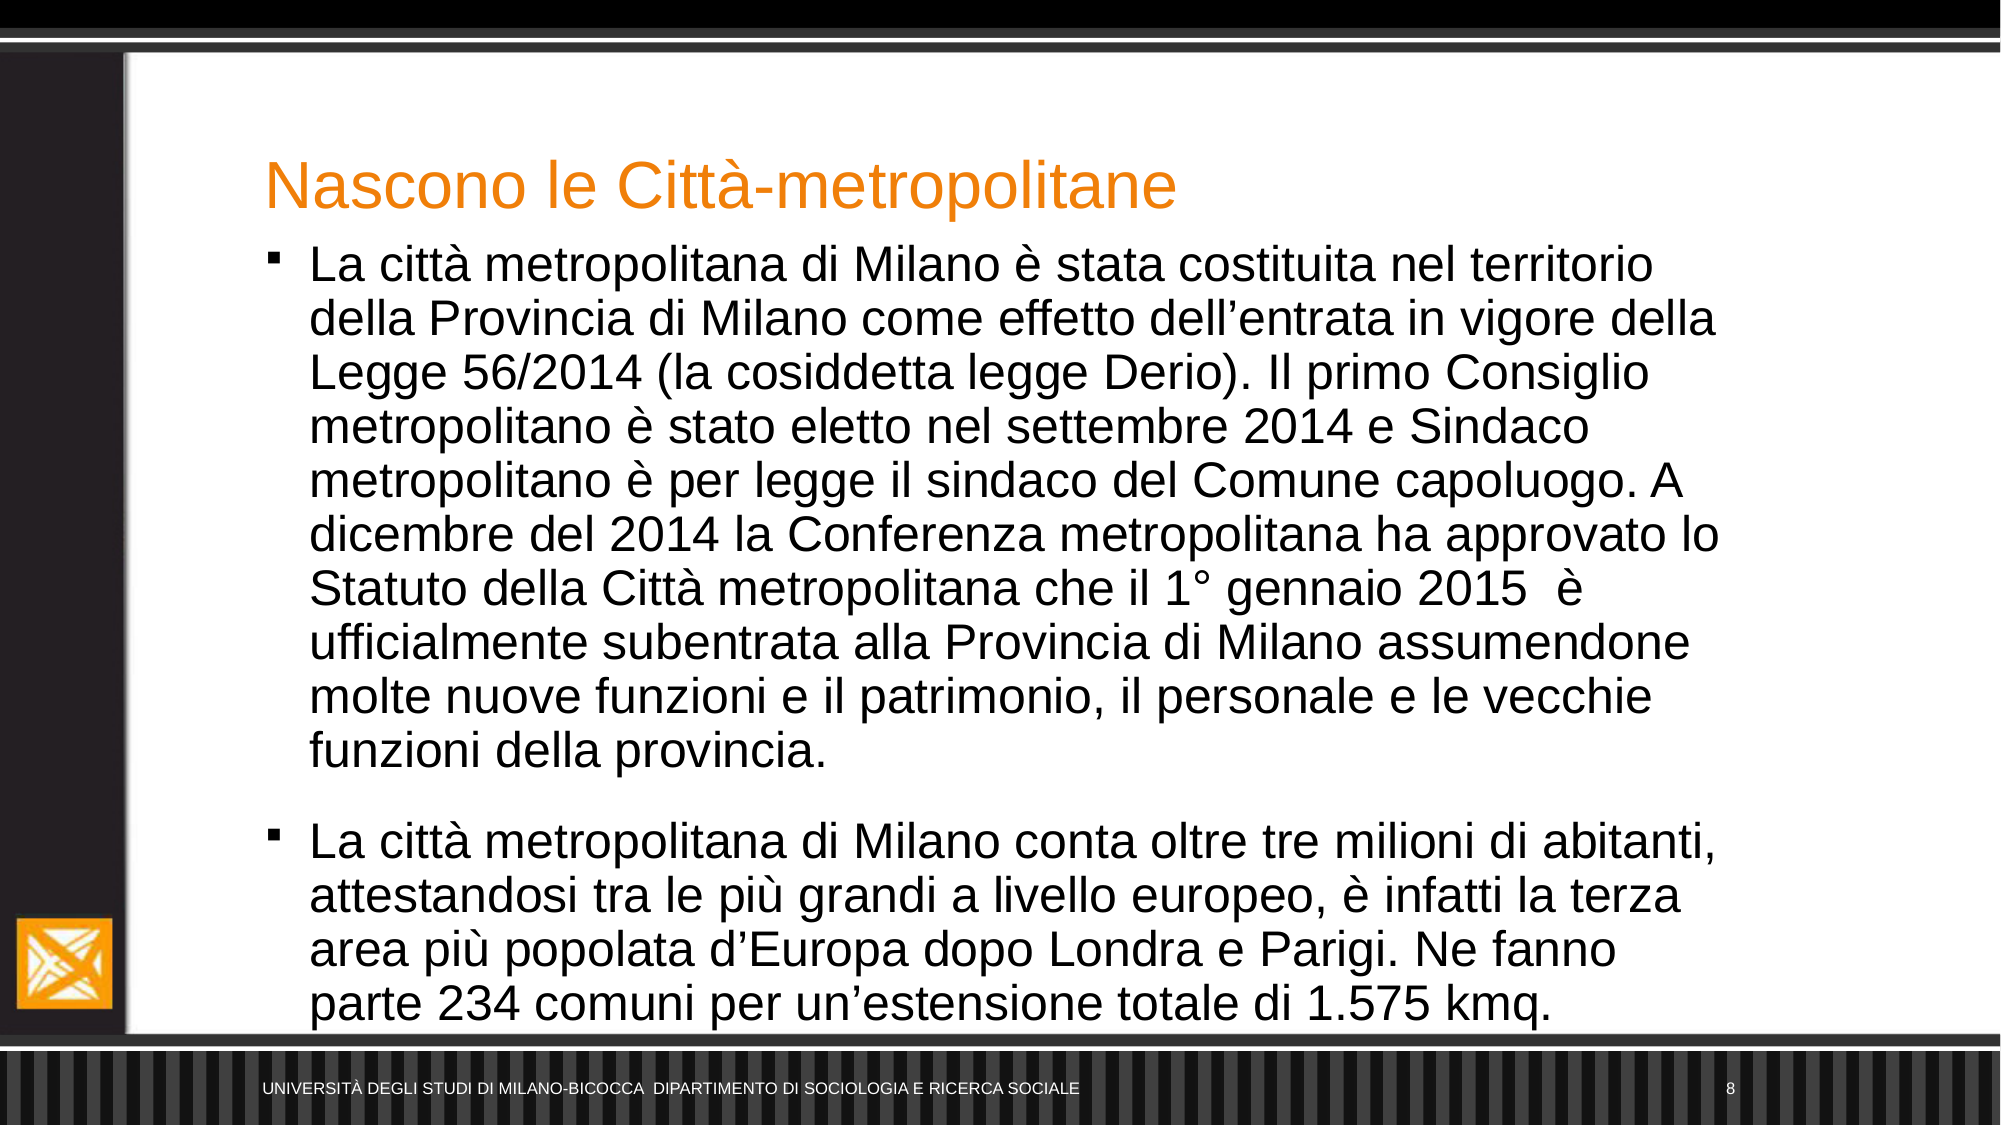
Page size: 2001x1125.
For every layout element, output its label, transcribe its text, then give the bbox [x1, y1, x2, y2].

slide_number 8 [1596, 1069, 1751, 1107]
list La città metropolitana di Milano è stata costituita nel territorio della Provincia di Milano come effetto dell’entrata in vigore della Legge 56/2014 (la cosiddetta legge Derio). Il primo Consiglio metropolitano è stato eletto nel settembre 2014 e Sindaco metropolitano è per legge il sindaco del Comune capoluogo. A dicembre del 2014 la Conferenza metropolitana ha approvato lo Statuto della Città metropolitana che il 1° gennaio 2015 è ufficialmente subentrata alla Provincia di Milano assumendone molte nuove funzioni e il patrimonio, il personale e le vecchie funzioni della provincia. La città metropolitana di Milano conta oltre tre milioni di abitanti, attestandosi tra le più grandi a livello europeo, è infatti la terza area più popolata d’Europa dopo Londra e Parigi. Ne fanno parte 234 comuni per un’estensione totale di 1.575 kmq. [249, 230, 1751, 906]
title Nascono le Città-metropolitane [249, 99, 1751, 230]
footer Università degli Studi di Milano-Bicocca Dipartimento di Sociologia e Ricerca Sociale [247, 1069, 1243, 1107]
picture [0, 53, 2001, 1034]
